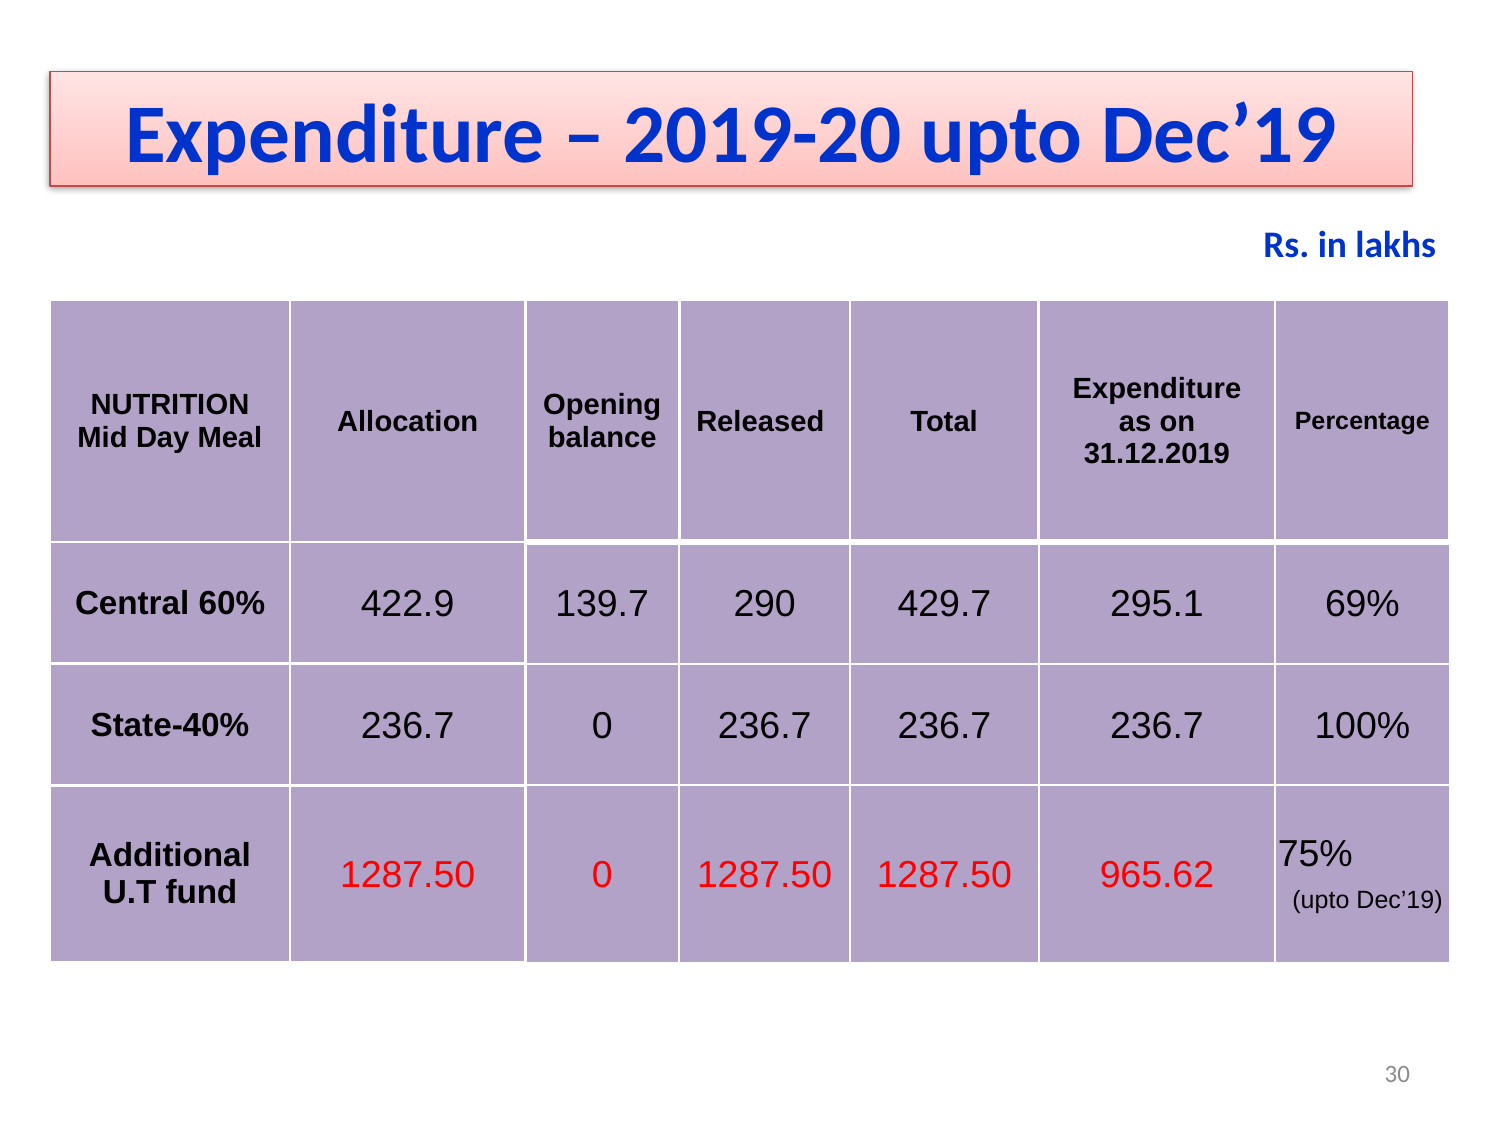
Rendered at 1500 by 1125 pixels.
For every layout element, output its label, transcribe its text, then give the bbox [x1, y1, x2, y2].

text_box Expenditure – 2019-20 upto Dec’19 [49, 71, 1413, 187]
table_cell 236.7 [1040, 665, 1274, 784]
table_cell 422.9 [291, 543, 524, 662]
table_cell 75% (upto Dec’19) [1276, 786, 1449, 962]
table_cell 1287.50 [851, 786, 1038, 962]
table_cell Additional U.T fund [51, 787, 289, 961]
table_cell State-40% [51, 665, 289, 784]
table_cell 295.1 [1040, 545, 1274, 663]
table_header Total [851, 301, 1037, 539]
table_header Released [681, 301, 849, 539]
table_header NUTRITION Mid Day Meal [51, 301, 289, 541]
table_cell 69% [1276, 545, 1449, 663]
table_header Opening balance [527, 301, 678, 539]
table_header Percentage [1276, 301, 1448, 539]
table_cell 139.7 [527, 545, 678, 663]
table_header Allocation [291, 301, 524, 541]
table_cell 236.7 [851, 665, 1038, 784]
table_header Expenditure as on 31.12.2019 [1040, 301, 1274, 539]
table_cell 236.7 [680, 665, 849, 784]
table_cell 965.62 [1040, 786, 1274, 962]
table_cell 429.7 [851, 545, 1038, 663]
table_cell 236.7 [291, 665, 524, 784]
table_cell 290 [680, 545, 849, 663]
table_cell 0 [527, 665, 678, 784]
table_cell Central 60% [51, 543, 289, 662]
text_box Rs. in lakhs [1248, 212, 1452, 273]
slide_number 30 [1074, 1042, 1425, 1103]
table_cell 1287.50 [291, 787, 524, 961]
table_cell 100% [1276, 665, 1449, 784]
table_cell 0 [527, 786, 678, 962]
table_cell 1287.50 [680, 786, 849, 962]
